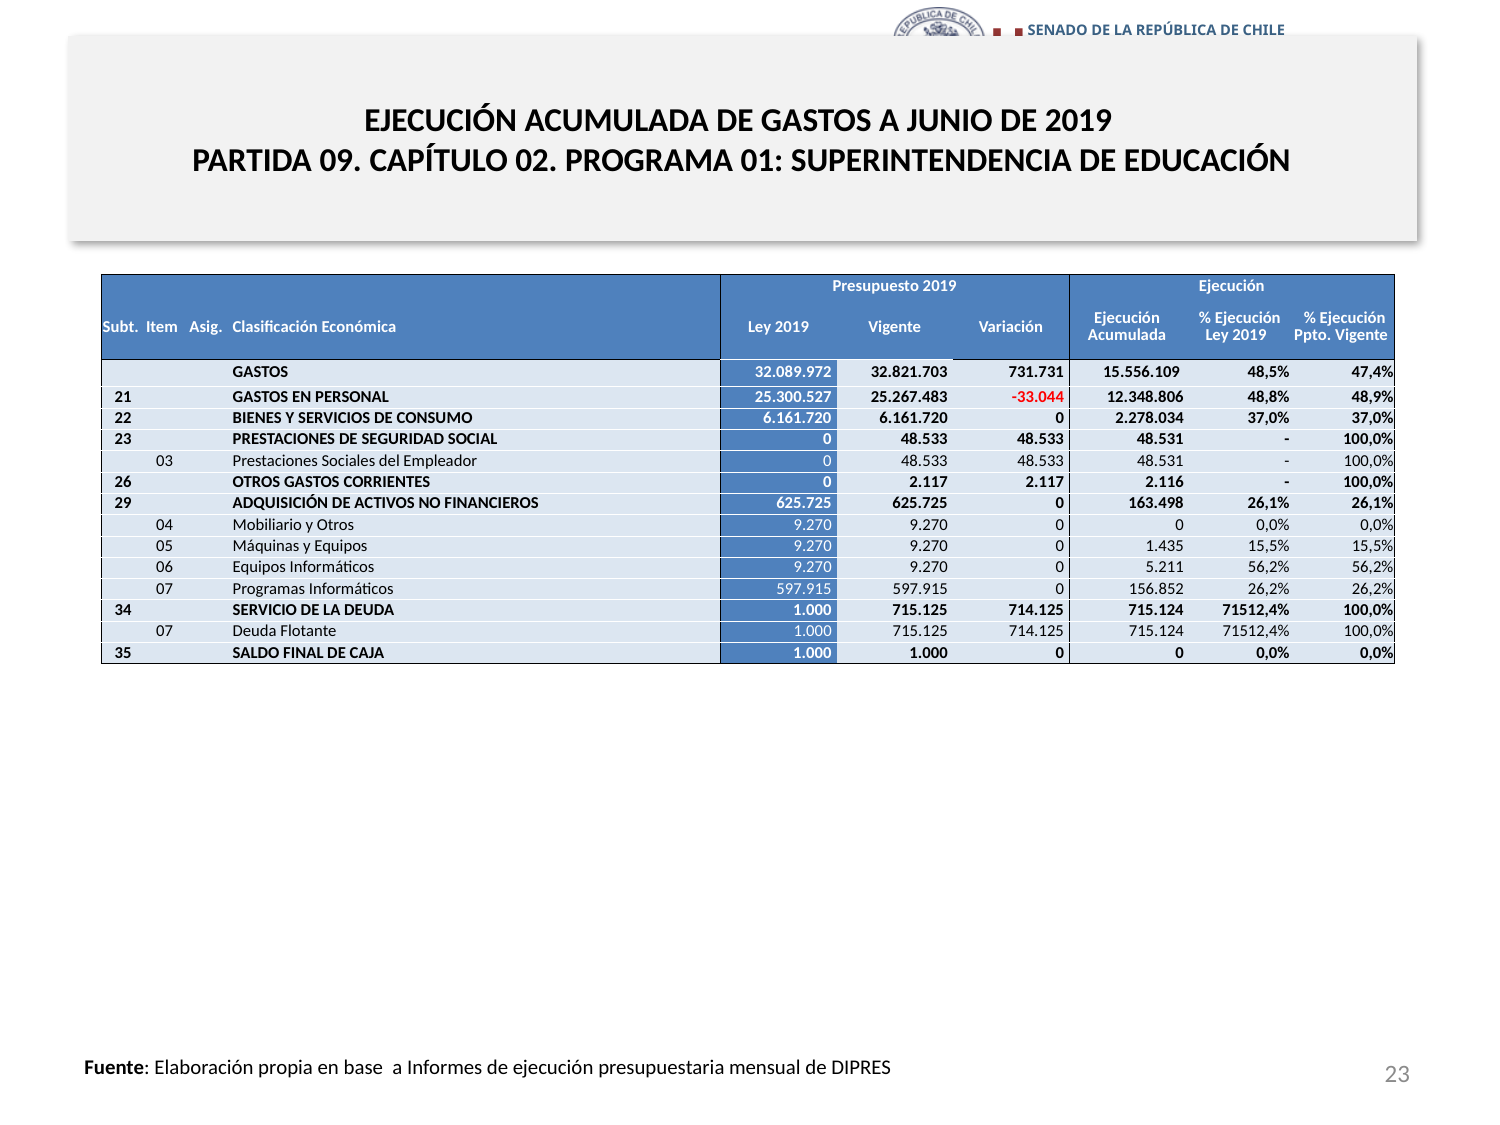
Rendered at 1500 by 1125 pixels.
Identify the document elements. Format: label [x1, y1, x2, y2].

text_box [73, 196, 1424, 271]
table_header [1070, 275, 1394, 296]
table_cell [1070, 296, 1394, 359]
table_header [102, 275, 720, 296]
table_cell [1070, 622, 1394, 642]
table_cell [721, 451, 1069, 472]
table_cell [721, 473, 1069, 493]
table_cell [1070, 494, 1394, 514]
table_cell [721, 643, 1069, 663]
table_cell [102, 622, 720, 642]
table_header [721, 275, 1069, 296]
table_cell [721, 430, 1069, 450]
table_cell [102, 579, 720, 599]
table_cell [102, 409, 720, 429]
table_cell [721, 296, 1069, 359]
table_cell [102, 430, 720, 450]
table_cell [102, 473, 720, 493]
table_cell [1070, 537, 1394, 557]
table_cell [1070, 515, 1394, 536]
table_cell [1070, 409, 1394, 429]
table_cell [721, 515, 1069, 536]
table_cell [721, 387, 1069, 408]
table_cell [1070, 558, 1394, 578]
table_cell [102, 643, 720, 663]
picture [893, 7, 987, 36]
table_cell [721, 622, 1069, 642]
table_cell [721, 558, 1069, 578]
table_cell [721, 579, 1069, 599]
table_cell [102, 451, 720, 472]
table_cell [1070, 360, 1394, 386]
table_cell [102, 515, 720, 536]
table_cell [102, 360, 720, 386]
table_cell [721, 409, 1069, 429]
table_cell [102, 537, 720, 557]
table_cell [102, 494, 720, 514]
table_cell [102, 600, 720, 621]
table_cell [721, 537, 1069, 557]
title [68, 36, 1416, 241]
table_cell [1070, 387, 1394, 408]
slide_number [1074, 1042, 1425, 1103]
table_cell [1070, 643, 1394, 663]
table_cell [102, 296, 720, 359]
table_cell [1070, 600, 1394, 621]
table_cell [1070, 430, 1394, 450]
table_cell [1070, 451, 1394, 472]
table_cell [1070, 473, 1394, 493]
table_cell [102, 387, 720, 408]
table_cell [1070, 579, 1394, 599]
table_cell [102, 558, 720, 578]
table_cell [721, 360, 1069, 386]
table_cell [721, 494, 1069, 514]
table_cell [721, 600, 1069, 621]
